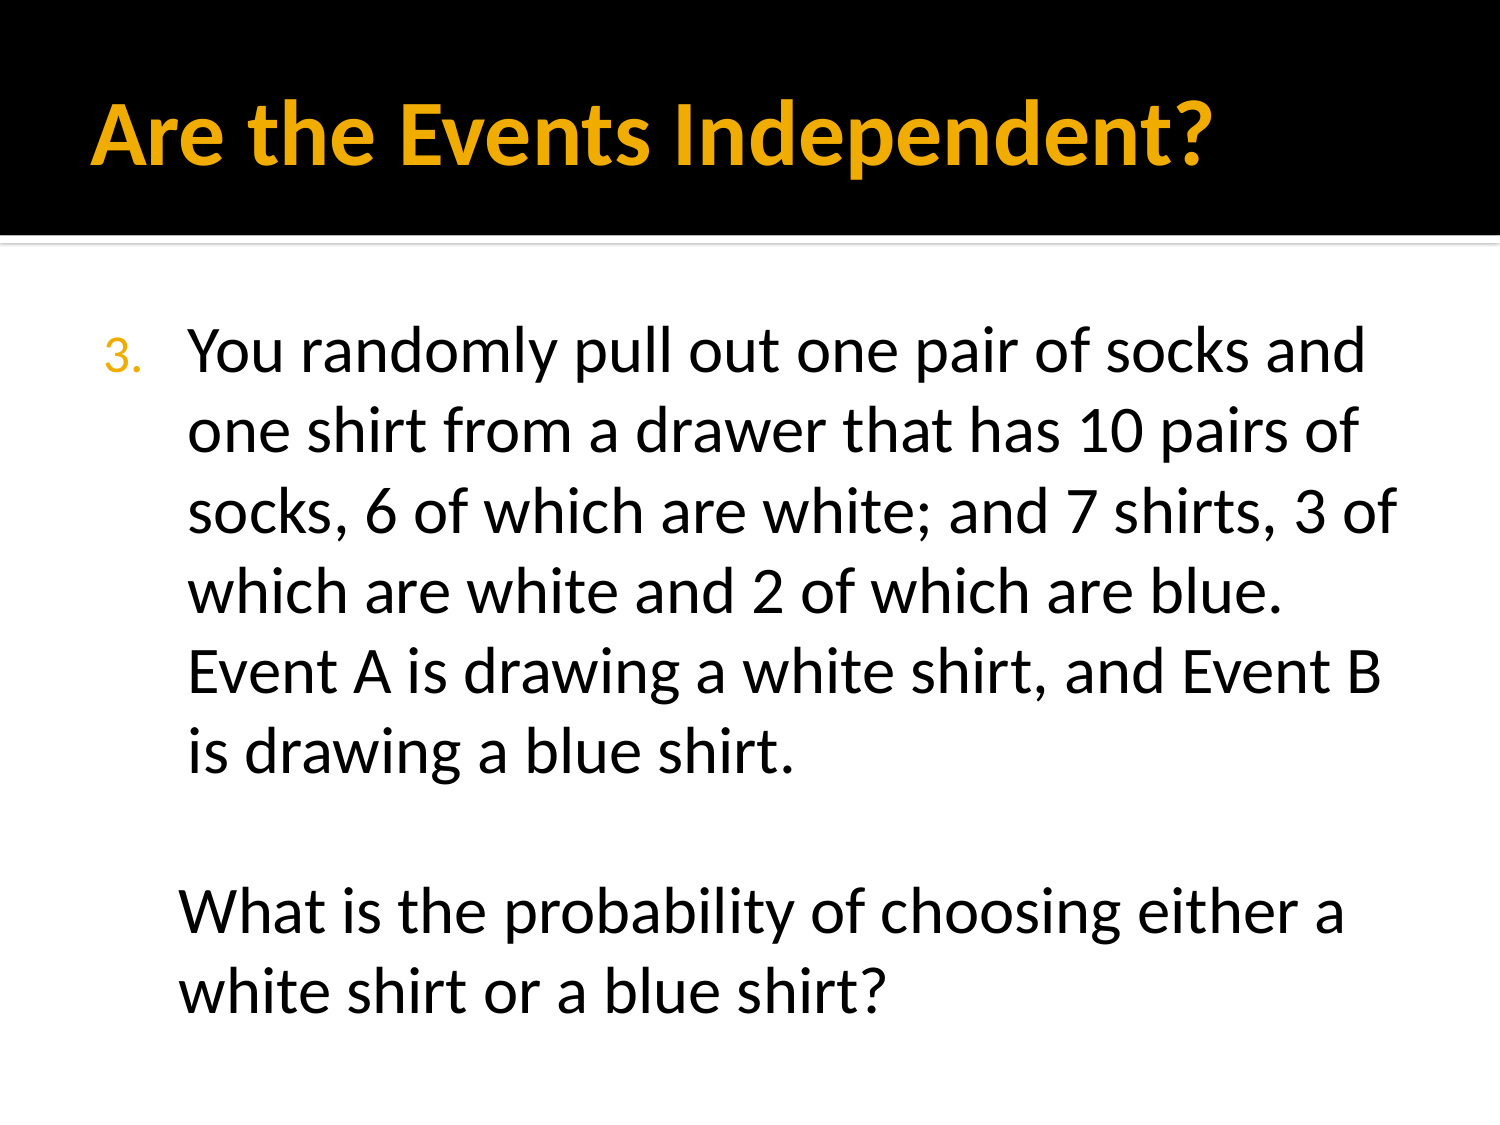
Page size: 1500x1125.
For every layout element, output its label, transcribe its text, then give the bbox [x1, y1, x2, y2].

title Are the Events Independent? [75, 25, 1425, 231]
list You randomly pull out one pair of socks and one shirt from a drawer that has 10 pairs of socks, 6 of which are white; and 7 shirts, 3 of which are white and 2 of which are blue. Event A is drawing a white shirt, and Event B is drawing a blue shirt. What is the probability of choosing either a white shirt or a blue shirt? [75, 291, 1425, 1113]
